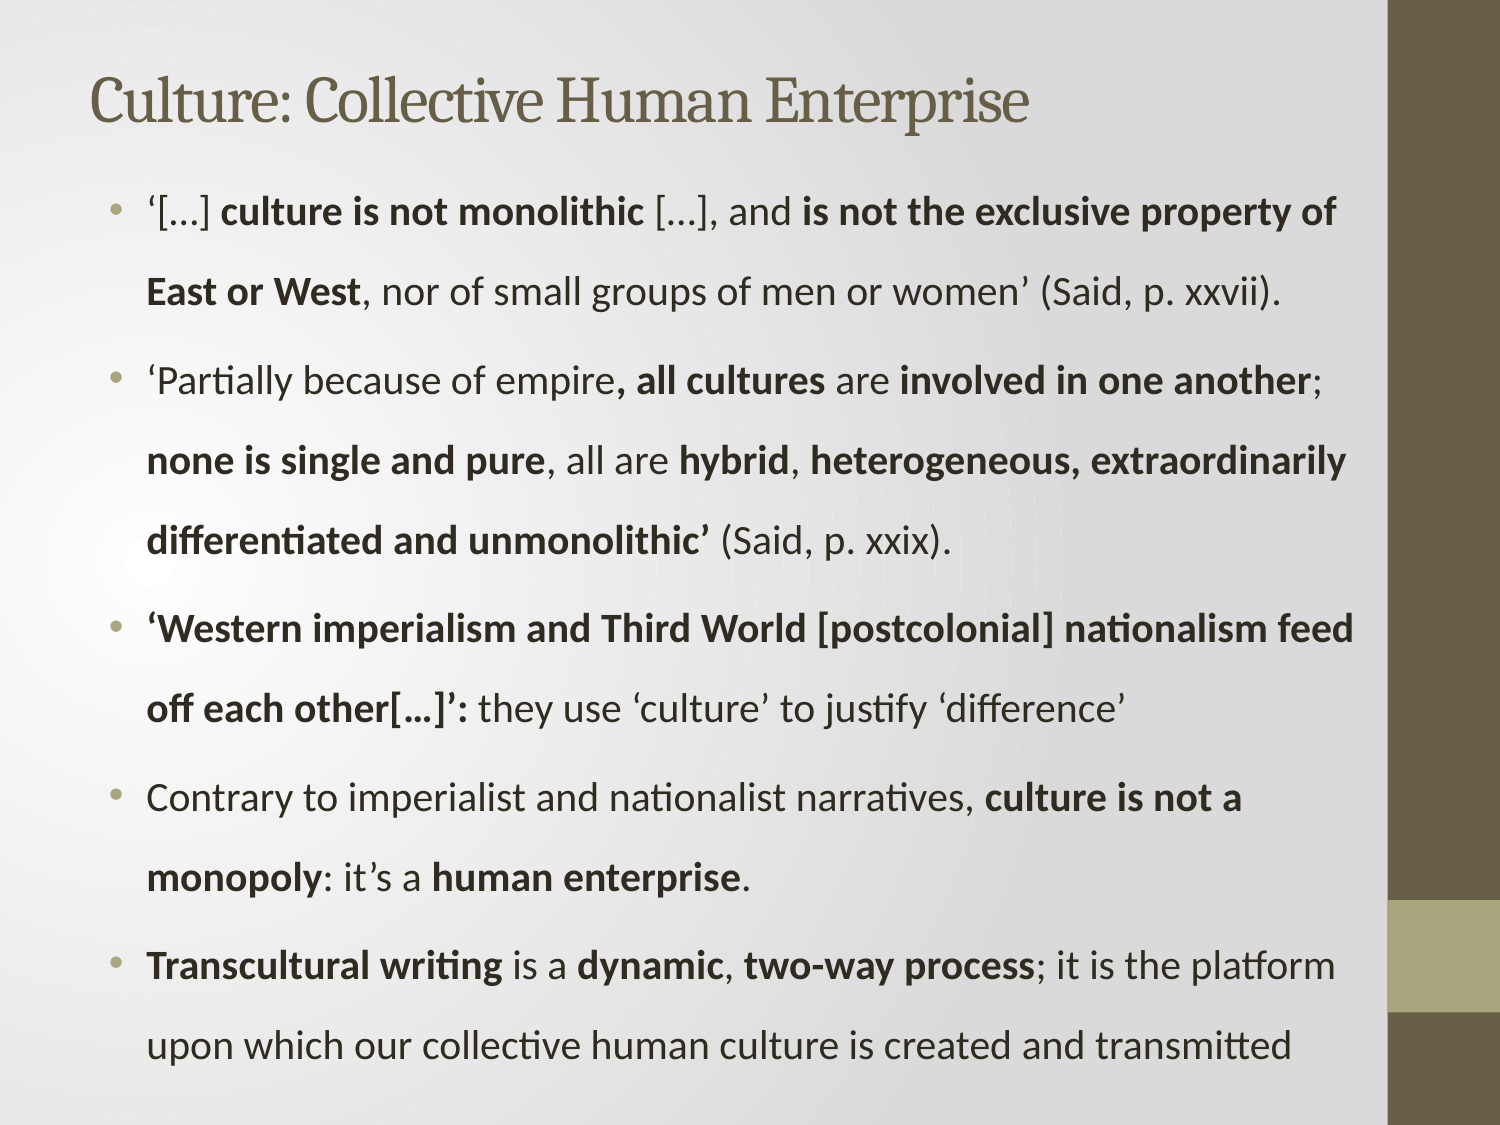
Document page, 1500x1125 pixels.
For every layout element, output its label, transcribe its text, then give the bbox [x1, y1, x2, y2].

title Culture: Collective Human Enterprise [75, 45, 1299, 146]
list ‘[…] culture is not monolithic […], and is not the exclusive property of East or West, nor of small groups of men or women’ (Said, p. xxvii). ‘Partially because of empire, all cultures are involved in one another; none is single and pure, all are hybrid, heterogeneous, extraordinarily differentiated and unmonolithic’ (Said, p. xxix). ‘Western imperialism and Third World [postcolonial] nationalism feed off each other[…]’: they use ‘culture’ to justify ‘difference’ Contrary to imperialist and nationalist narratives, culture is not a monopoly: it’s a human enterprise. Transcultural writing is a dynamic, two-way process; it is the platform upon which our collective human culture is created and transmitted [75, 146, 1384, 1057]
